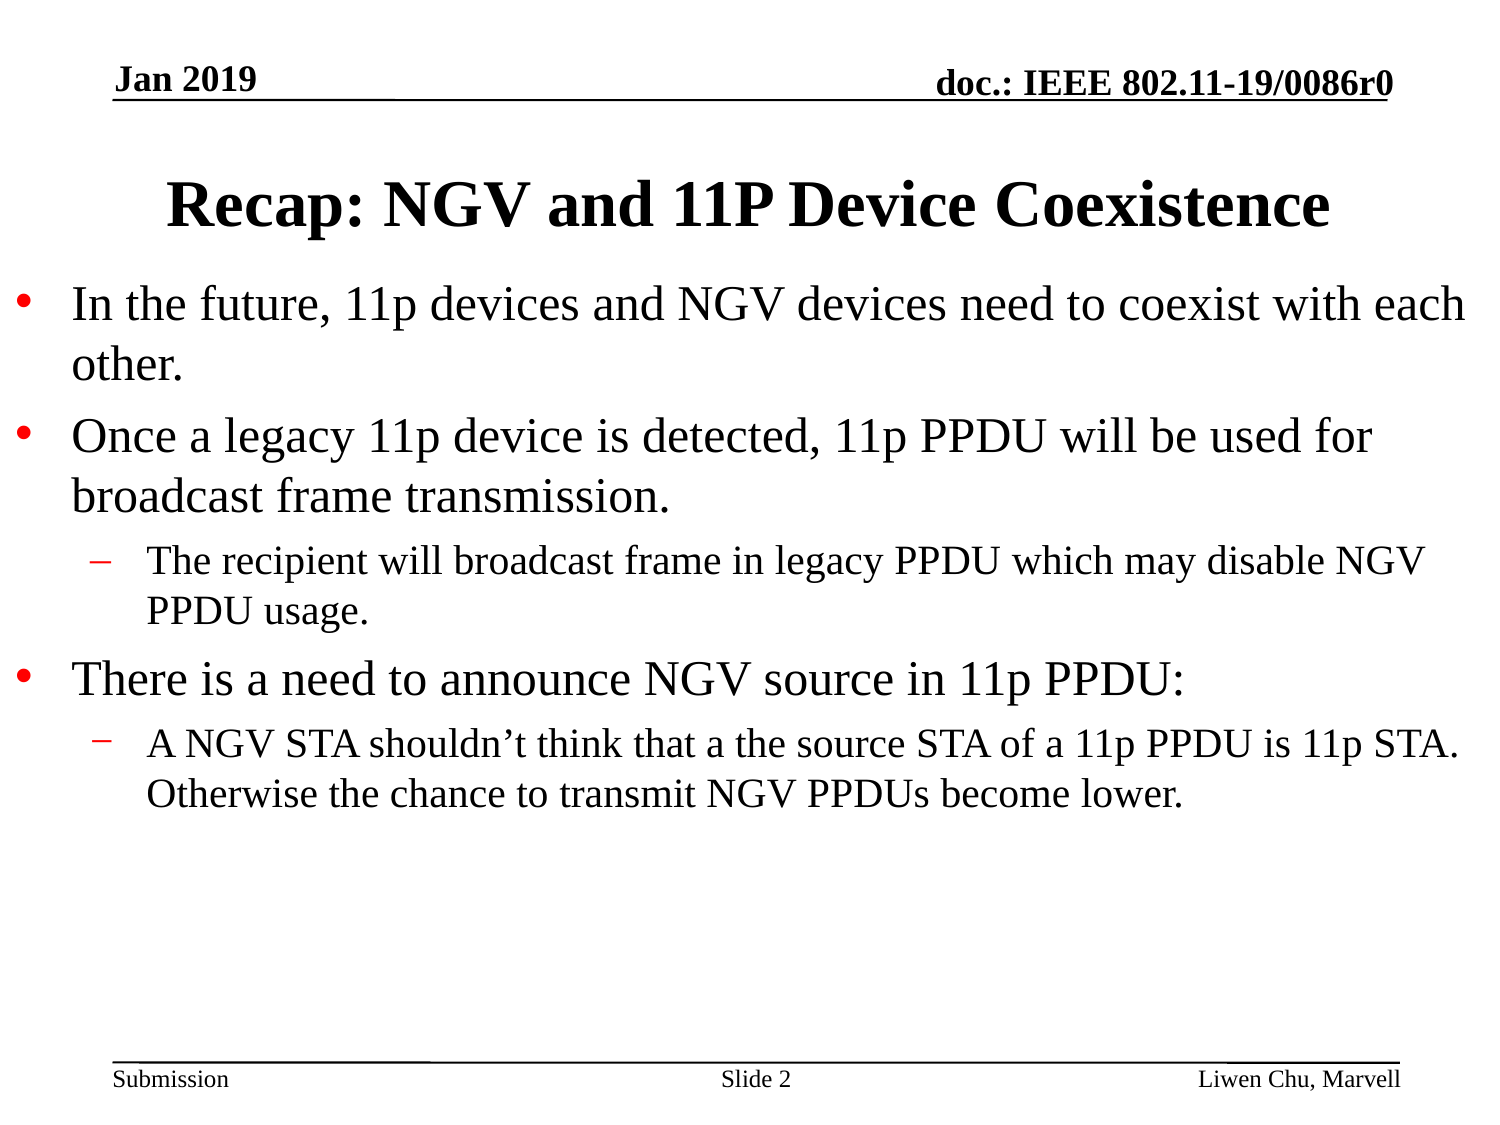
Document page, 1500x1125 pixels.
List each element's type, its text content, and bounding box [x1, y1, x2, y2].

list In the future, 11p devices and NGV devices need to coexist with each other. Once a legacy 11p device is detected, 11p PPDU will be used for broadcast frame transmission. The recipient will broadcast frame in legacy PPDU which may disable NGV PPDU usage. There is a need to announce NGV source in 11p PPDU: A NGV STA shouldn’t think that a the source STA of a 11p PPDU is 11p STA. Otherwise the chance to transmit NGV PPDUs become lower. [0, 262, 1500, 938]
title Recap: NGV and 11P Device Coexistence [112, 112, 1388, 262]
slide_number Slide 2 [712, 1061, 800, 1123]
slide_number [114, 54, 423, 100]
footer Liwen Chu, Marvell [878, 1061, 1402, 1093]
